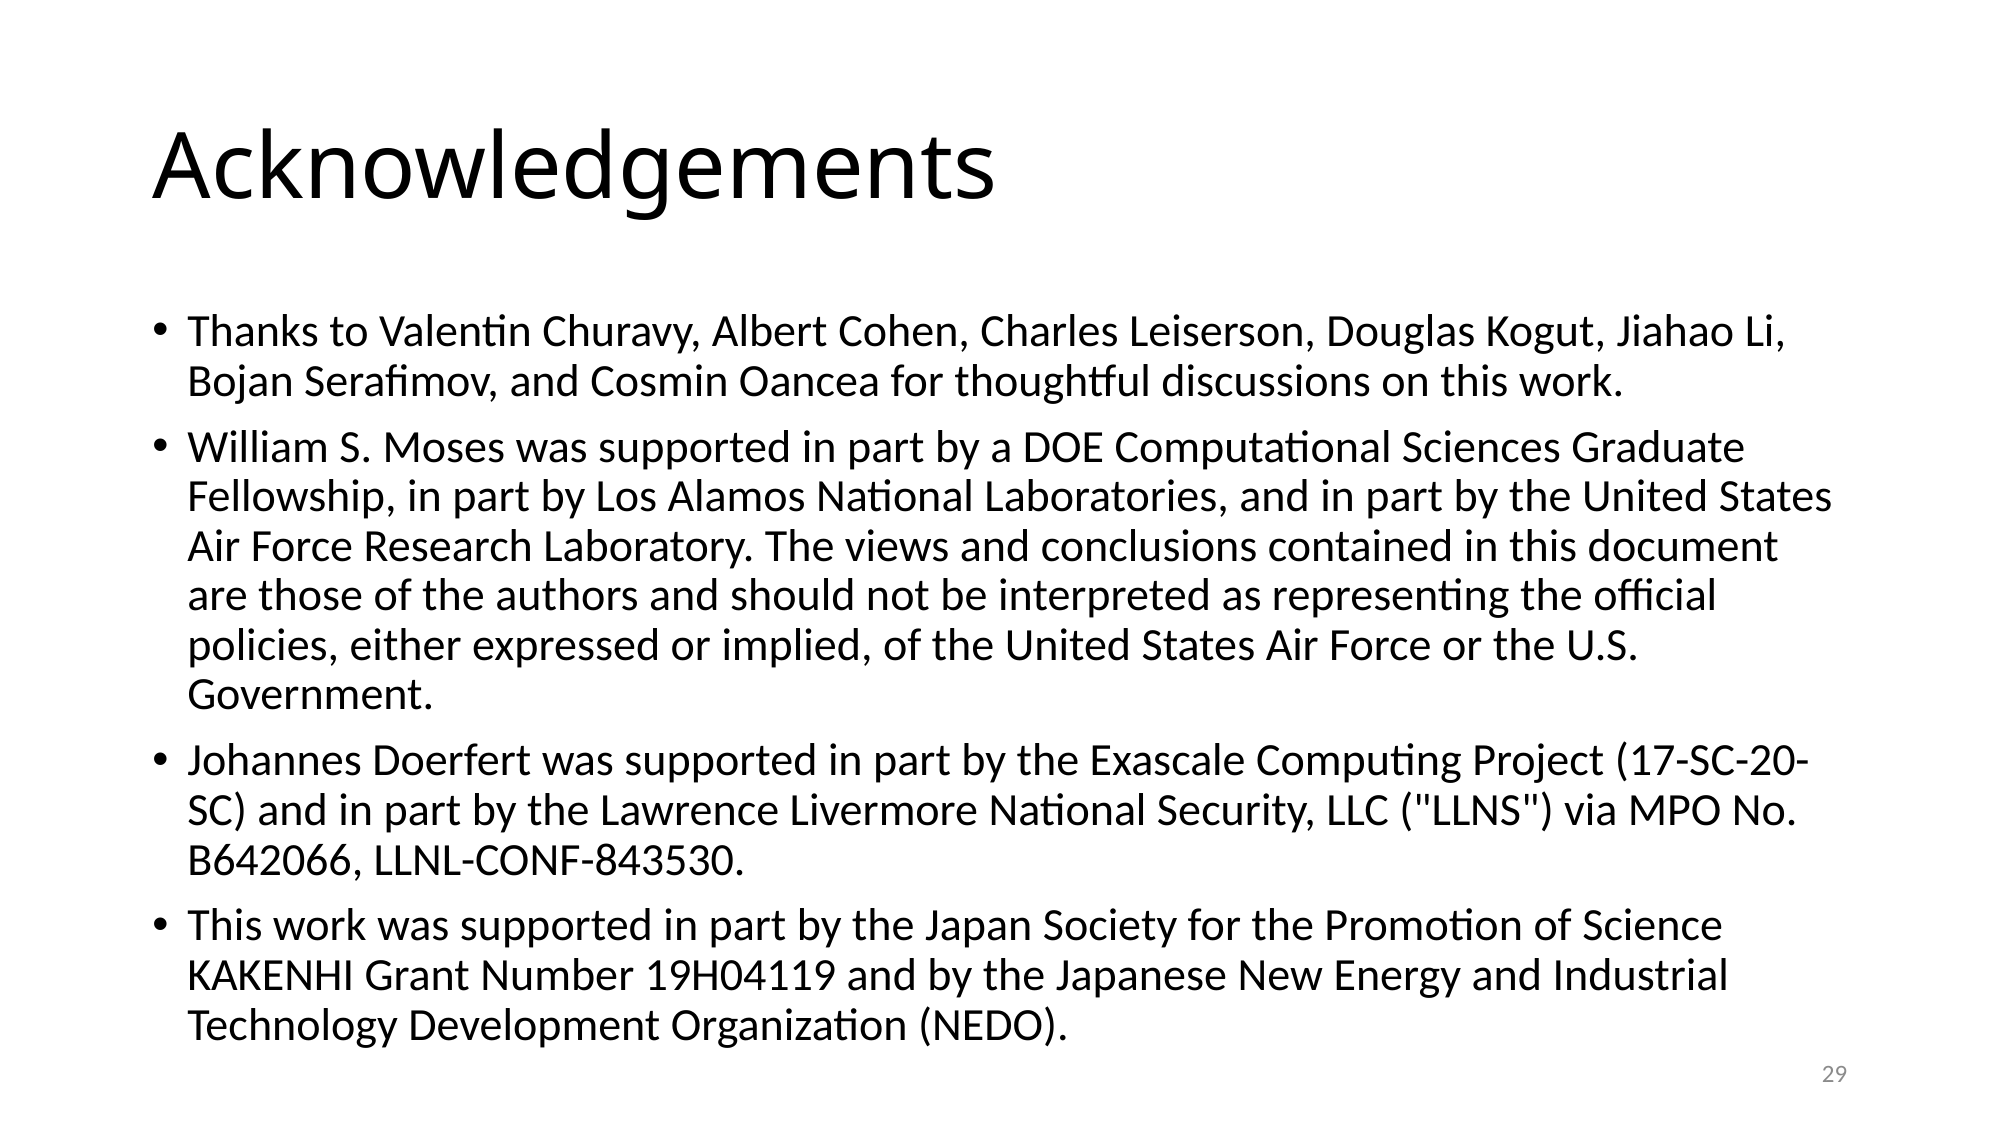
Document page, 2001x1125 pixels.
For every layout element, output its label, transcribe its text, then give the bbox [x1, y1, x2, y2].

list Thanks to Valentin Churavy, Albert Cohen, Charles Leiserson, Douglas Kogut, Jiahao Li, Bojan Serafimov, and Cosmin Oancea for thoughtful discussions on this work. William S. Moses was supported in part by a DOE Computational Sciences Graduate Fellowship, in part by Los Alamos National Laboratories, and in part by the United States Air Force Research Laboratory. The views and conclusions contained in this document are those of the authors and should not be interpreted as representing the official policies, either expressed or implied, of the United States Air Force or the U.S. Government. Johannes Doerfert was supported in part by the Exascale Computing Project (17-SC-20-SC) and in part by the Lawrence Livermore National Security, LLC ("LLNS") via MPO No. B642066, LLNL-CONF-843530. This work was supported in part by the Japan Society for the Promotion of Science KAKENHI Grant Number 19H04119 and by the Japanese New Energy and Industrial Technology Development Organization (NEDO). [137, 299, 1863, 1066]
slide_number 29 [1412, 1042, 1863, 1103]
title Acknowledgements [137, 59, 1863, 278]
